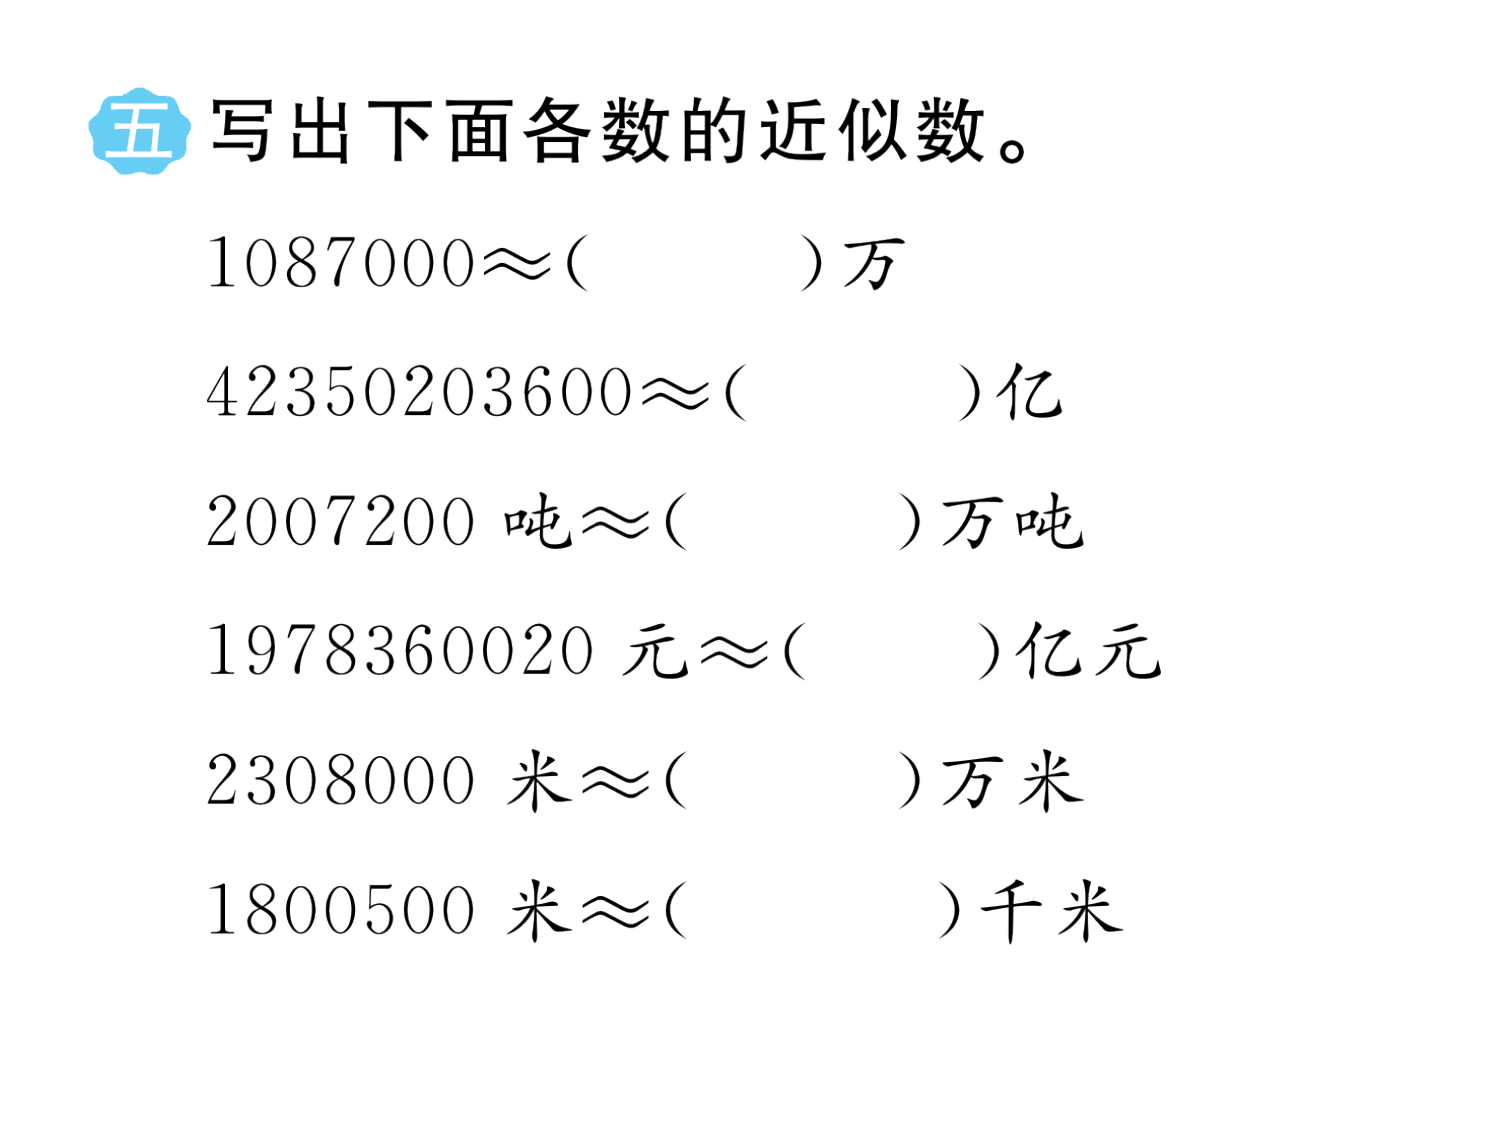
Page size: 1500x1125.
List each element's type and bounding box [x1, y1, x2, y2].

picture [83, 54, 1500, 972]
